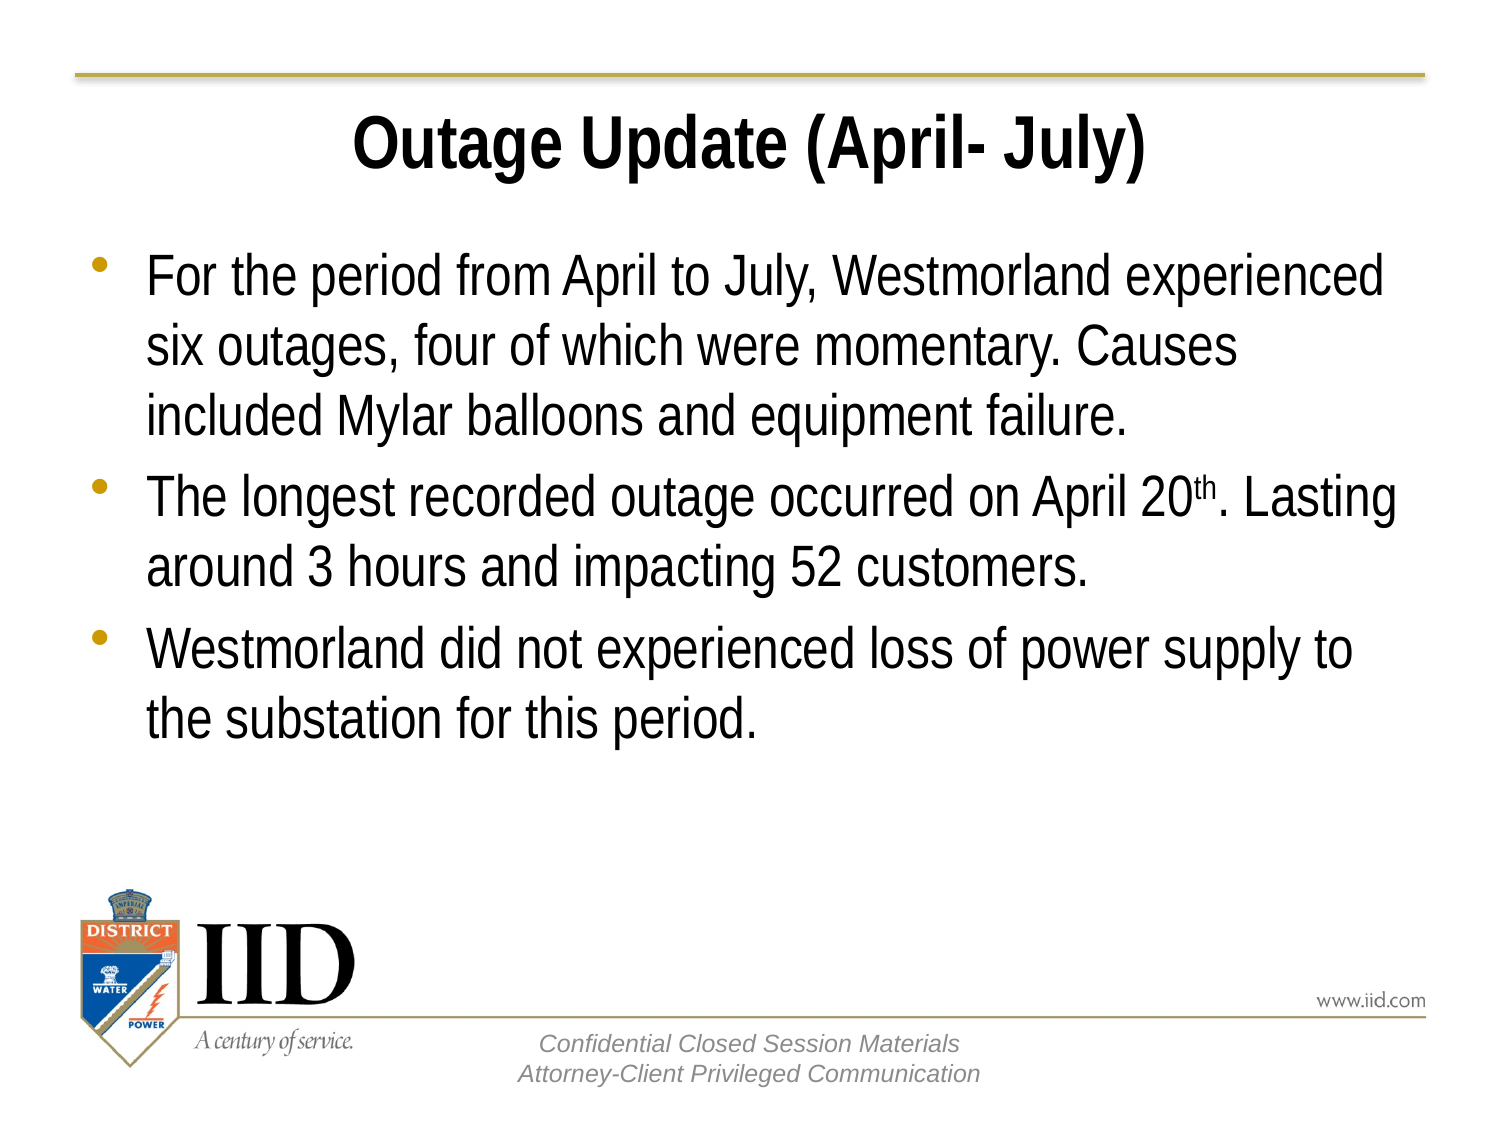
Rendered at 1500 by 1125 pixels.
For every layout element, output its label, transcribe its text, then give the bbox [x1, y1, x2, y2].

picture [61, 874, 1450, 1084]
title Outage Update (April- July) [74, 44, 1426, 229]
footer Confidential Closed Session Materials Attorney-Client Privileged Communication [496, 1042, 1004, 1103]
list For the period from April to July, Westmorland experienced six outages, four of which were momentary. Causes included Mylar balloons and equipment failure. The longest recorded outage occurred on April 20th. Lasting around 3 hours and impacting 52 customers. Westmorland did not experienced loss of power supply to the substation for this period. [74, 229, 1426, 788]
